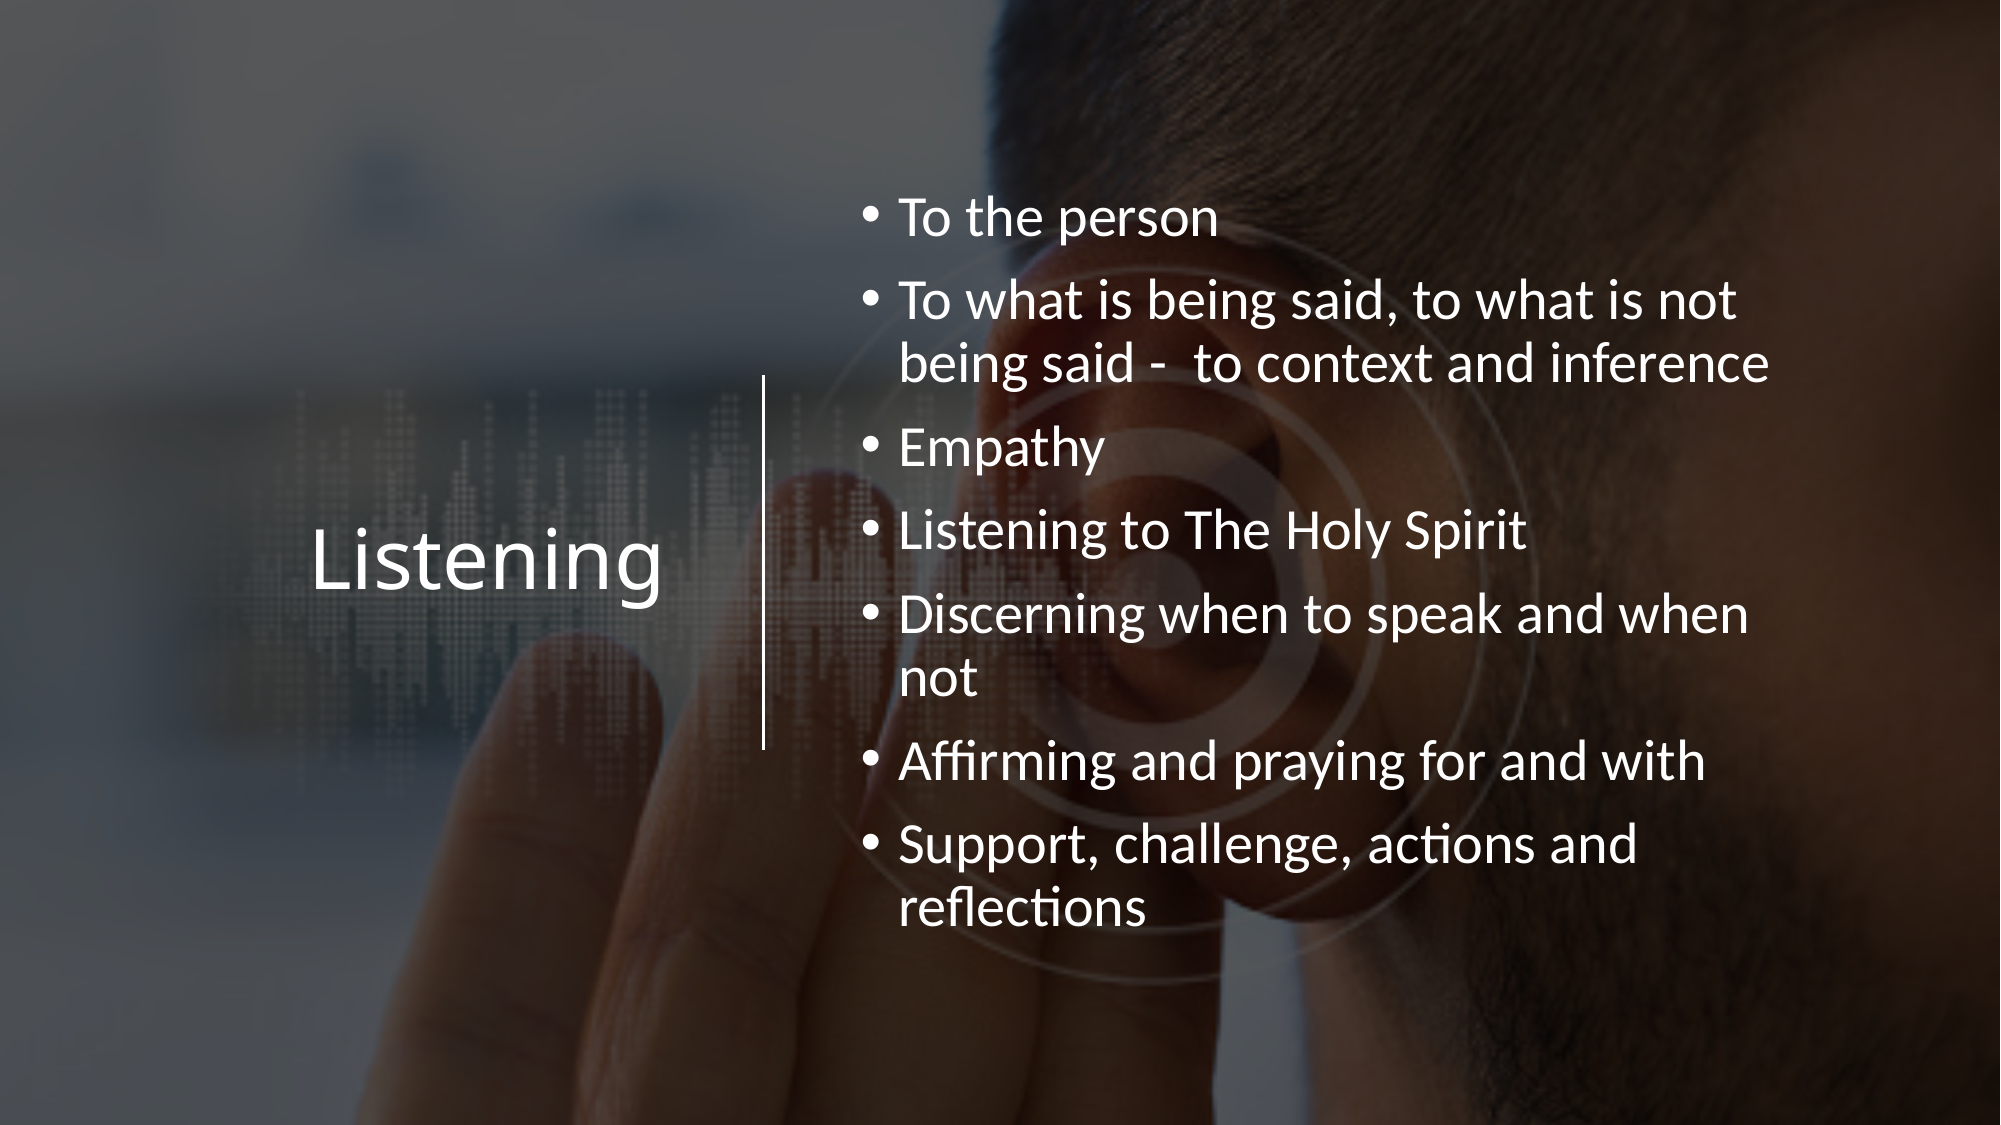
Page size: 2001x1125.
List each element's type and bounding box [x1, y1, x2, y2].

list [0, 0, 2000, 1125]
